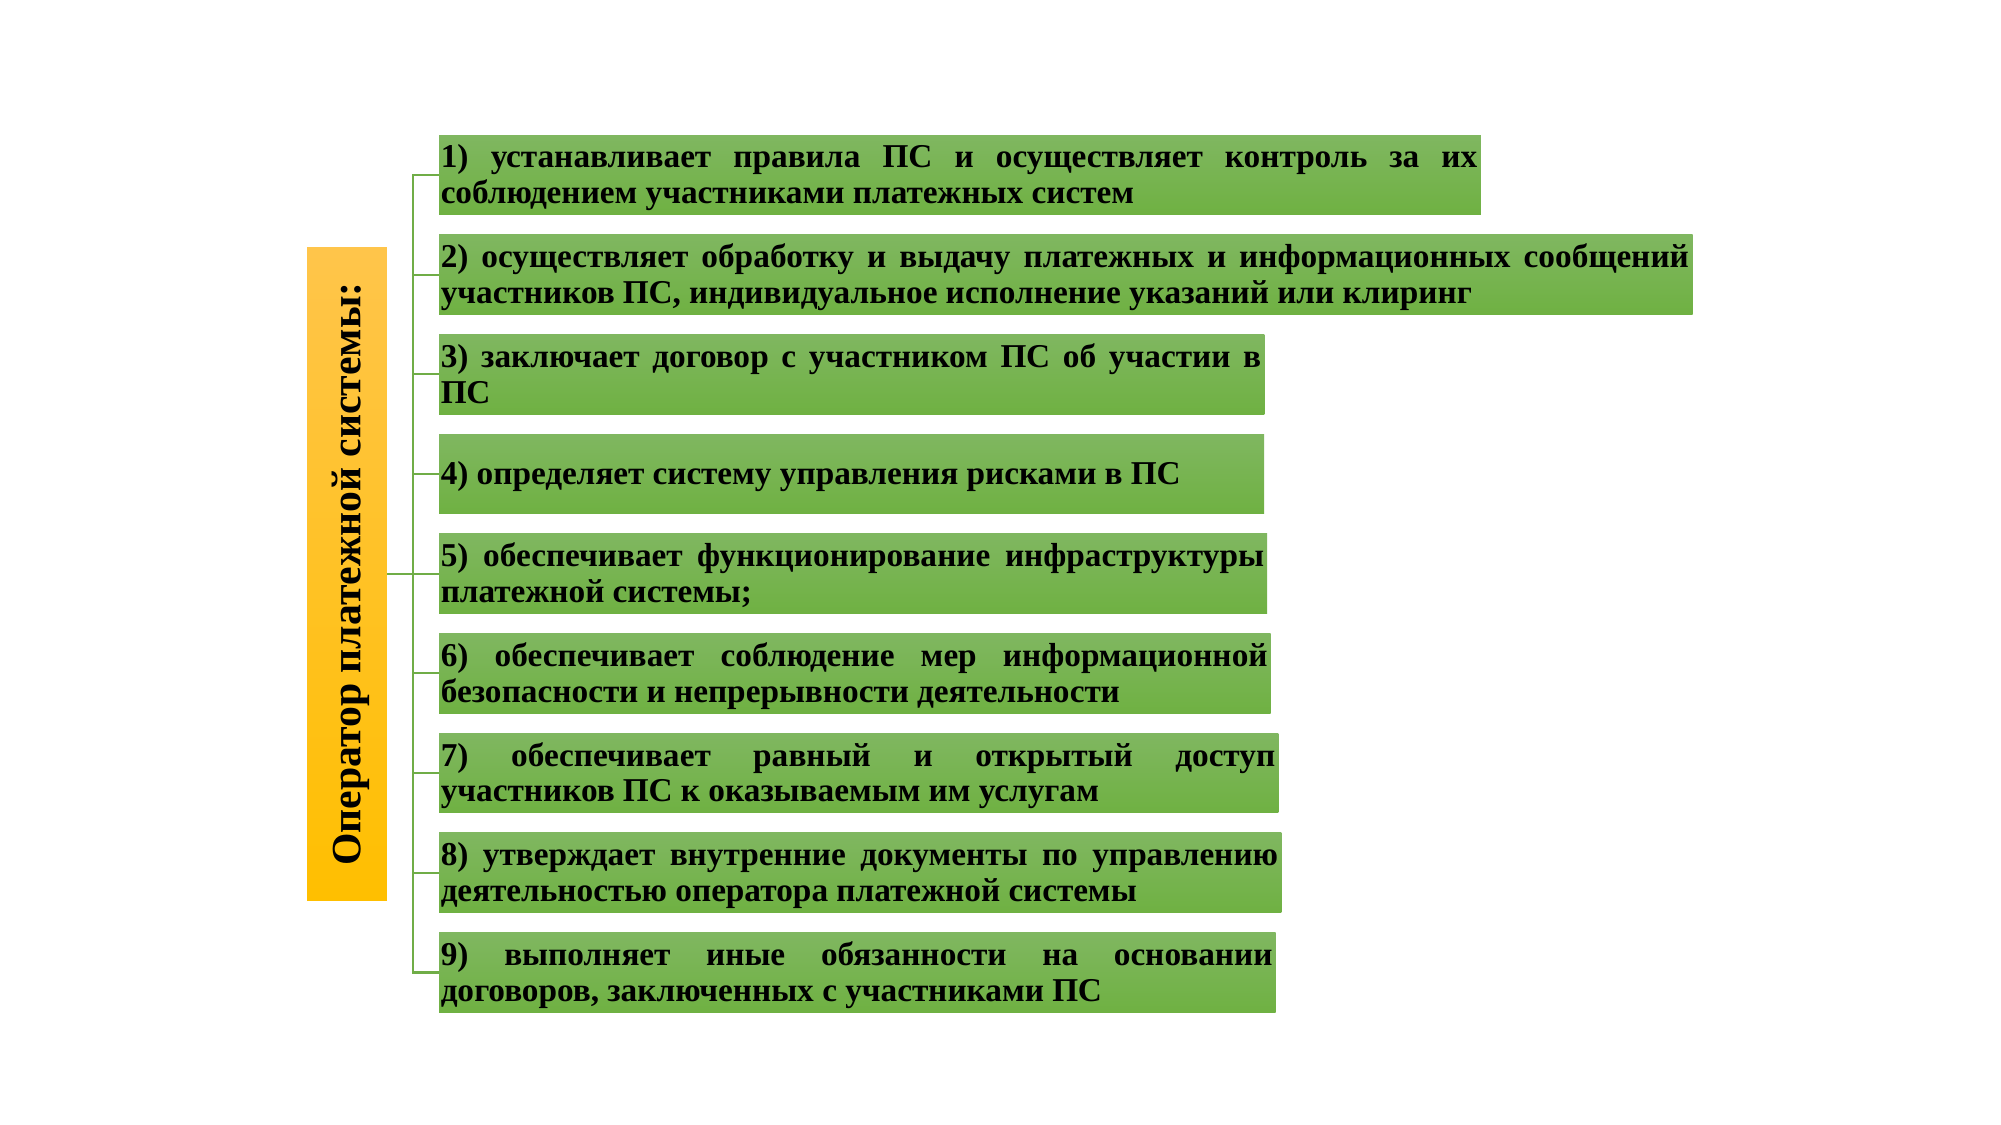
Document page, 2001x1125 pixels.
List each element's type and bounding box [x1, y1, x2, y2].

list [137, 134, 1863, 1014]
